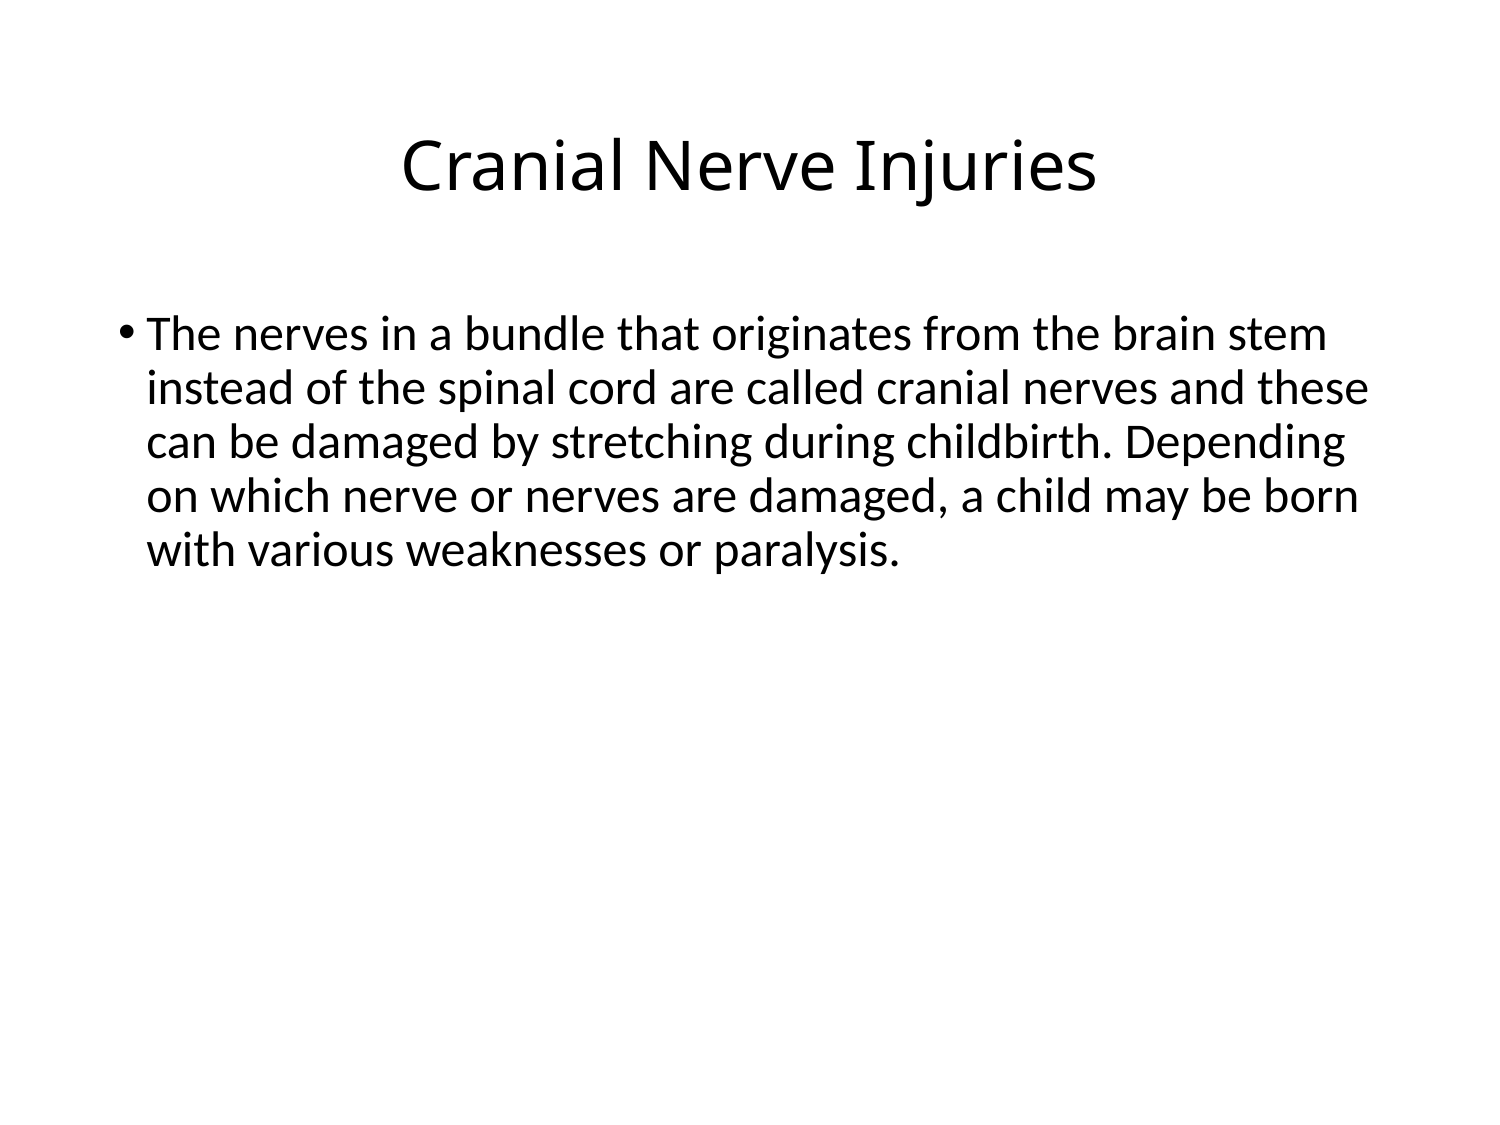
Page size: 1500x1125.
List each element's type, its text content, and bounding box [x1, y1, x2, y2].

list The nerves in a bundle that originates from the brain stem instead of the spinal cord are called cranial nerves and these can be damaged by stretching during childbirth. Depending on which nerve or nerves are damaged, a child may be born with various weaknesses or paralysis. [103, 299, 1397, 1014]
title Cranial Nerve Injuries [103, 59, 1397, 278]
